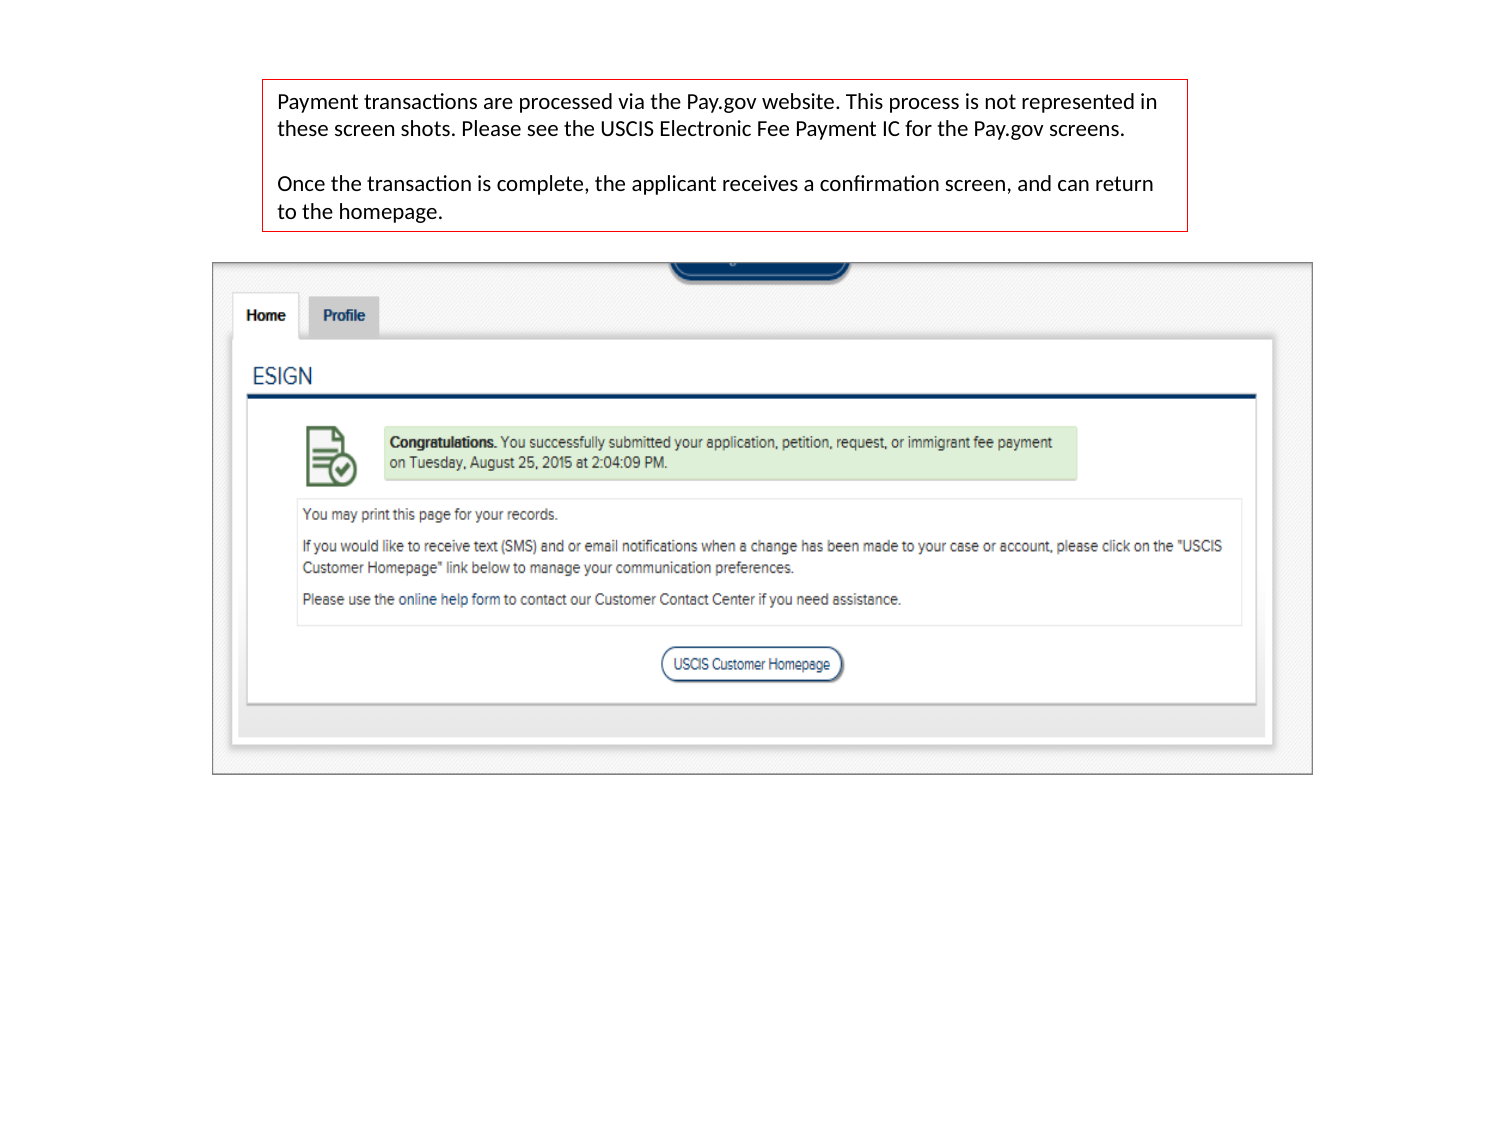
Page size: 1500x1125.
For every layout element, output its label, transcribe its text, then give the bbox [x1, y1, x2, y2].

picture [212, 262, 1313, 776]
text_box Payment transactions are processed via the Pay.gov website. This process is not represented in these screen shots. Please see the USCIS Electronic Fee Payment IC for the Pay.gov screens. Once the transaction is complete, the applicant receives a confirmation screen, and can return to the homepage. [262, 79, 1188, 232]
